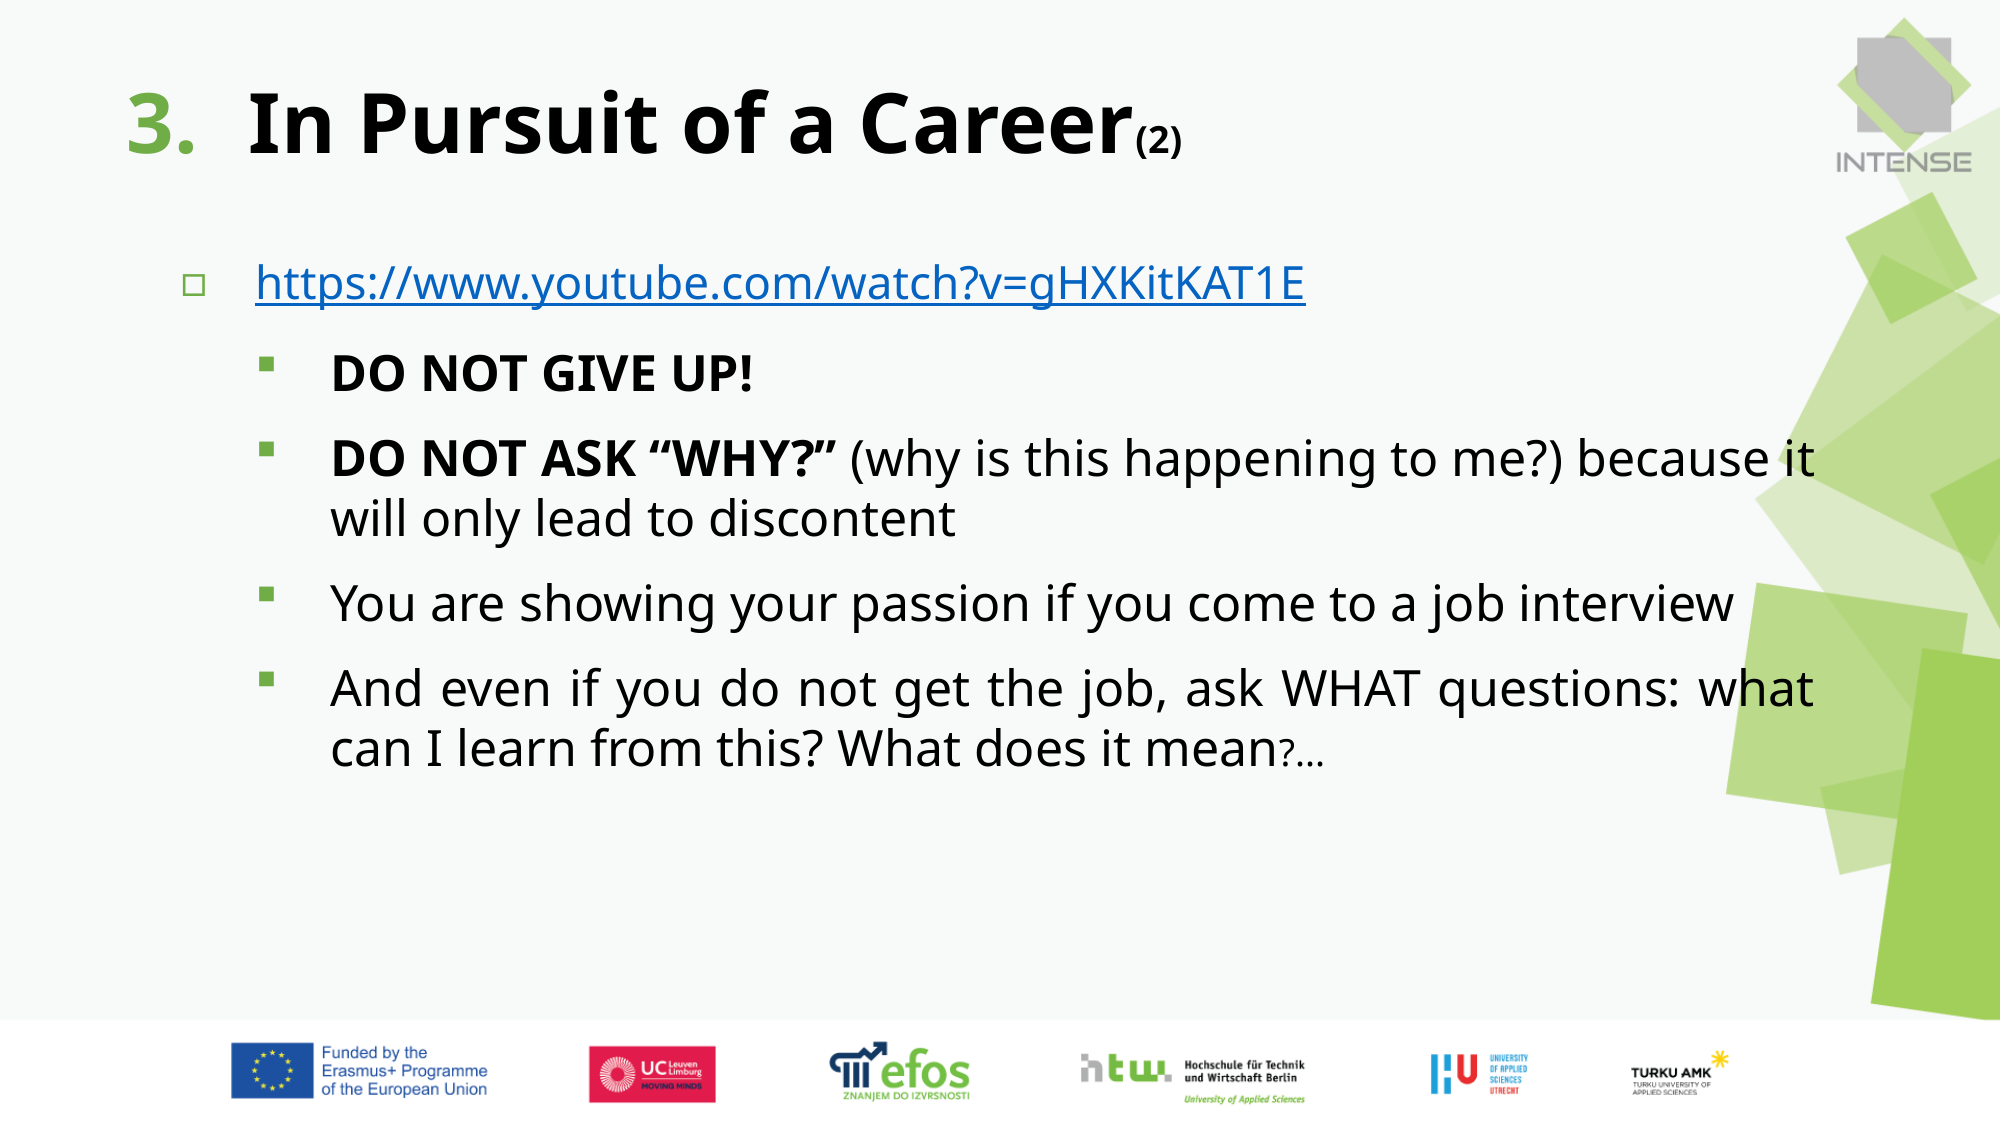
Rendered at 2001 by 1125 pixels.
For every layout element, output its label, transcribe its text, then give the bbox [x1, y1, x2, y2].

text_box https://www.youtube.com/watch?v=gHXKitKAT1E DO NOT GIVE UP! DO NOT ASK “WHY?” (why is this happening to me?) because it will only lead to discontent You are showing your passion if you come to a job interview And even if you do not get the job, ask WHAT questions: what can I learn from this? What does it mean?... [165, 246, 1831, 894]
text_box In Pursuit of a Career(2) [111, 57, 1413, 182]
picture [0, 0, 2000, 1125]
